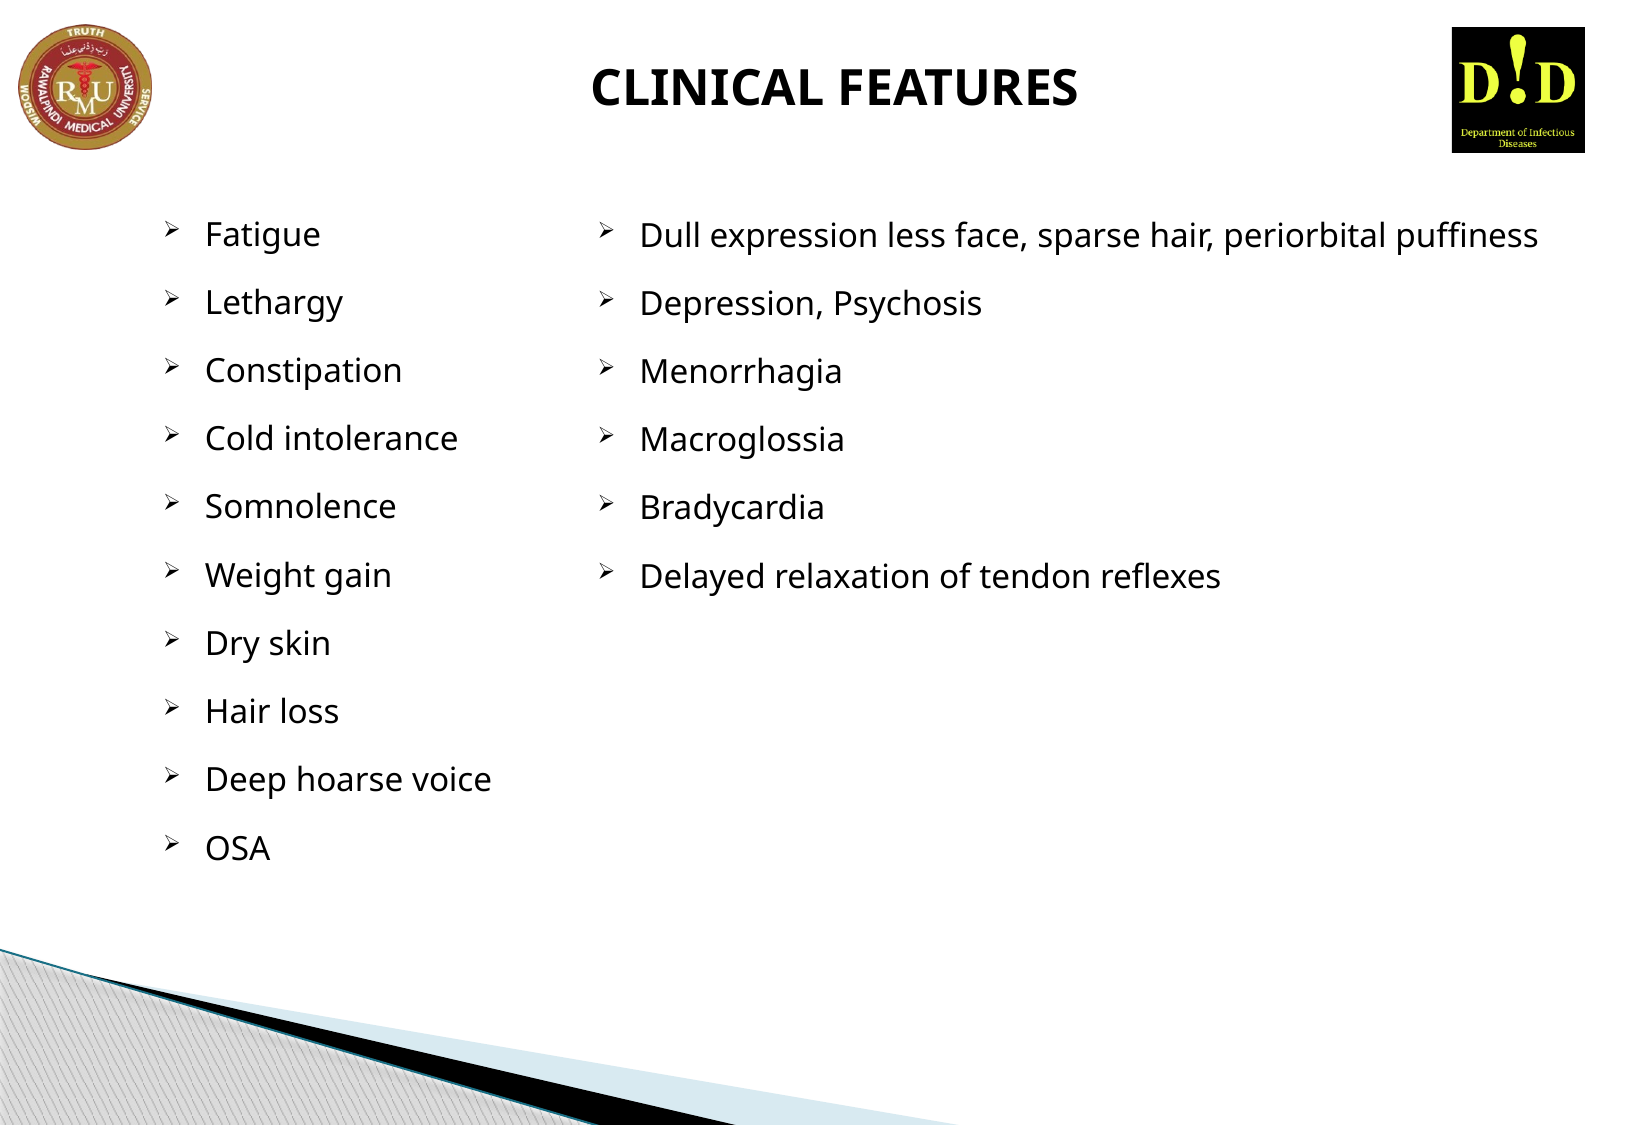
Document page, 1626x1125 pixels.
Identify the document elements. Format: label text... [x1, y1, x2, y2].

text_box Dull expression less face, sparse hair, periorbital puffiness Depression, Psychosis Menorrhagia Macroglossia Bradycardia Delayed relaxation of tendon reflexes [943, 186, 1560, 603]
picture [17, 24, 152, 150]
text_box CLINICAL FEATURES [157, 48, 1445, 124]
text_box Fatigue Lethargy Constipation Cold intolerance Somnolence Weight gain Dry skin Hair loss Deep hoarse voice OSA [130, 185, 943, 874]
picture [1451, 27, 1586, 154]
text_box [121, 163, 606, 1014]
